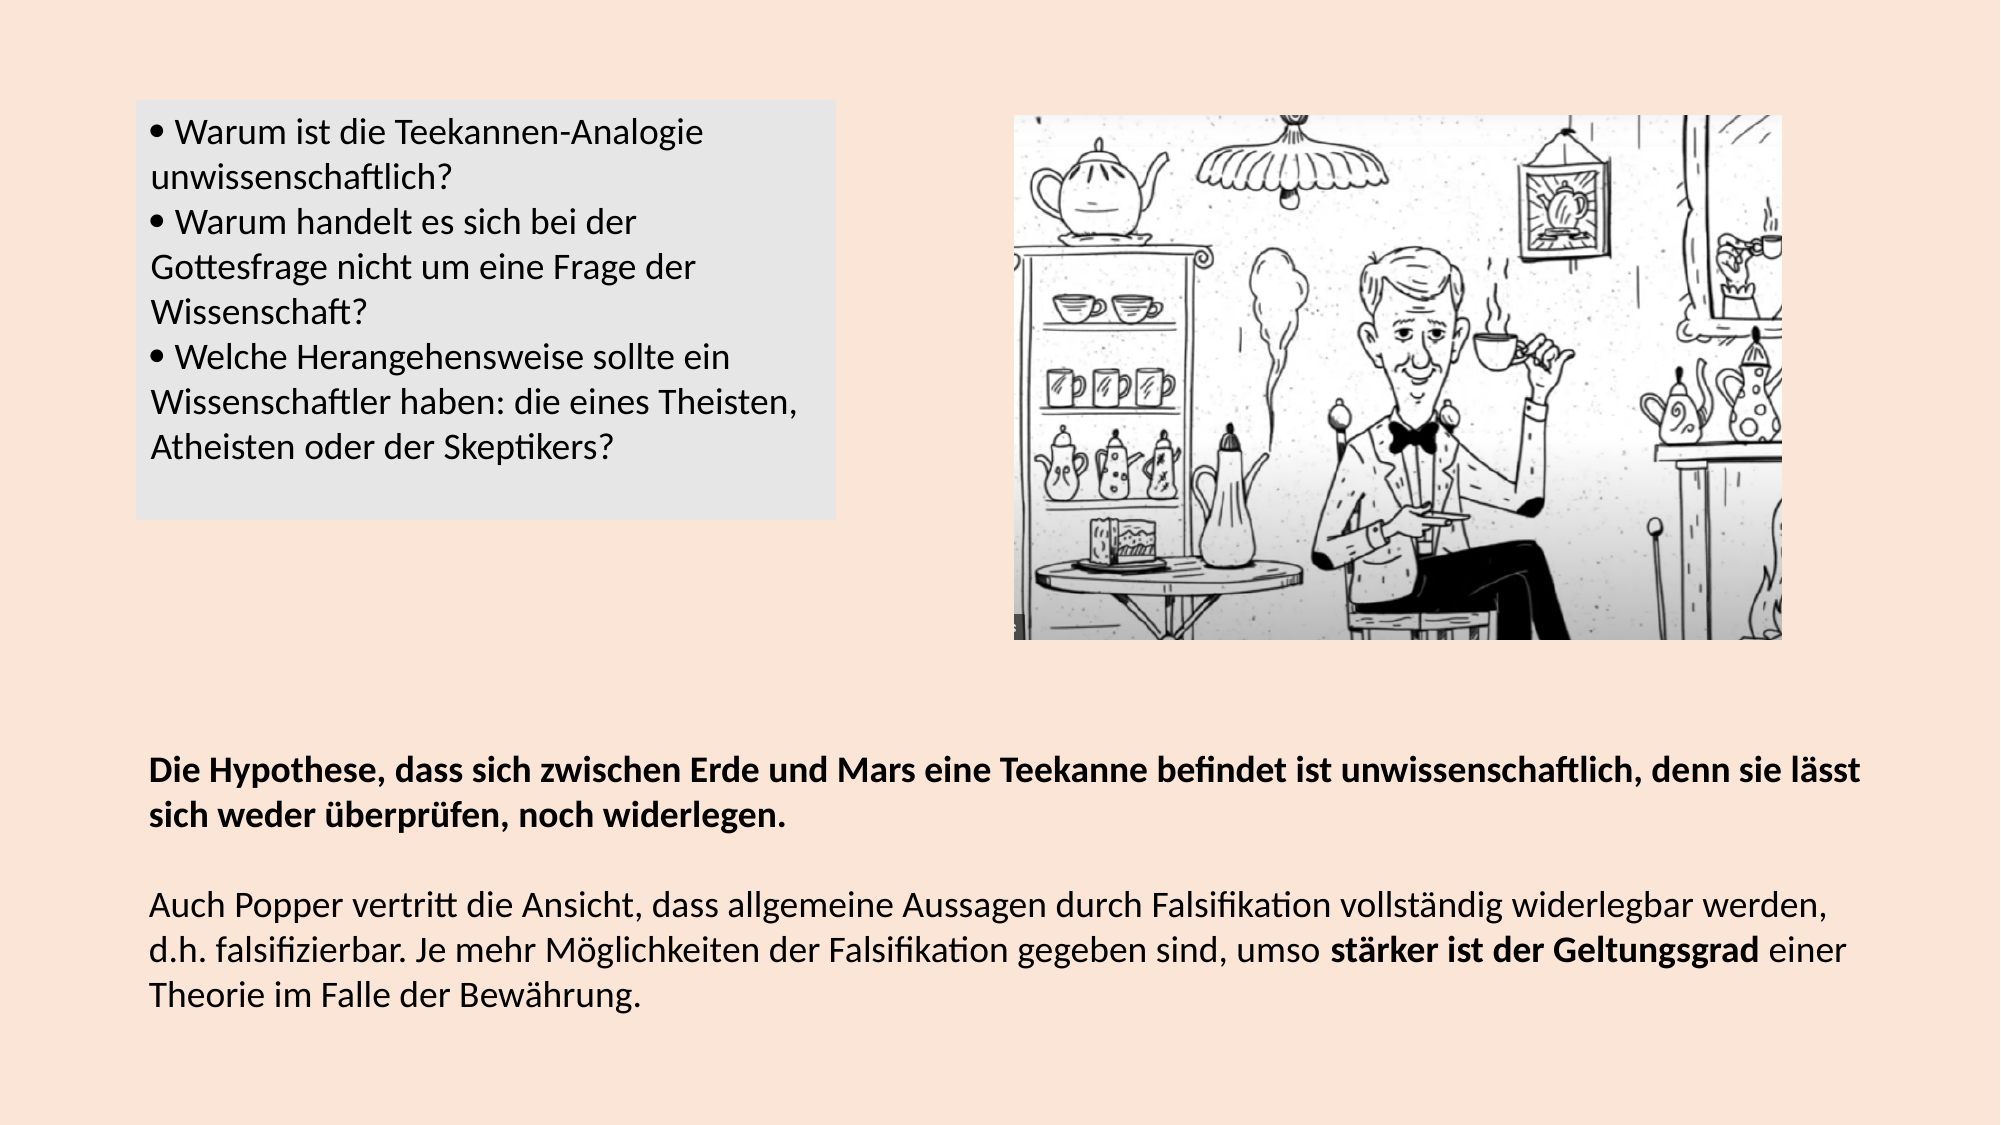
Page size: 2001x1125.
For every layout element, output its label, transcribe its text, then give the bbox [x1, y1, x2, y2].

picture [1014, 115, 1782, 640]
text_box Die Hypothese, dass sich zwischen Erde und Mars eine Teekanne befindet ist unwissenschaftlich, denn sie lässt sich weder überprüfen, noch widerlegen. Auch Popper vertritt die Ansicht, dass allgemeine Aussagen durch Falsifikation vollständig widerlegbar werden, d.h. falsifizierbar. Je mehr Möglichkeiten der Falsifikation gegeben sind, umso stärker ist der Geltungsgrad einer Theorie im Falle der Bewährung. [134, 737, 1886, 1022]
text_box  Warum ist die Teekannen-Analogie unwissenschaftlich?  Warum handelt es sich bei der Gottesfrage nicht um eine Frage der Wissenschaft?  Welche Herangehensweise sollte ein Wissenschaftler haben: die eines Theisten, Atheisten oder der Skeptikers? [135, 99, 836, 520]
